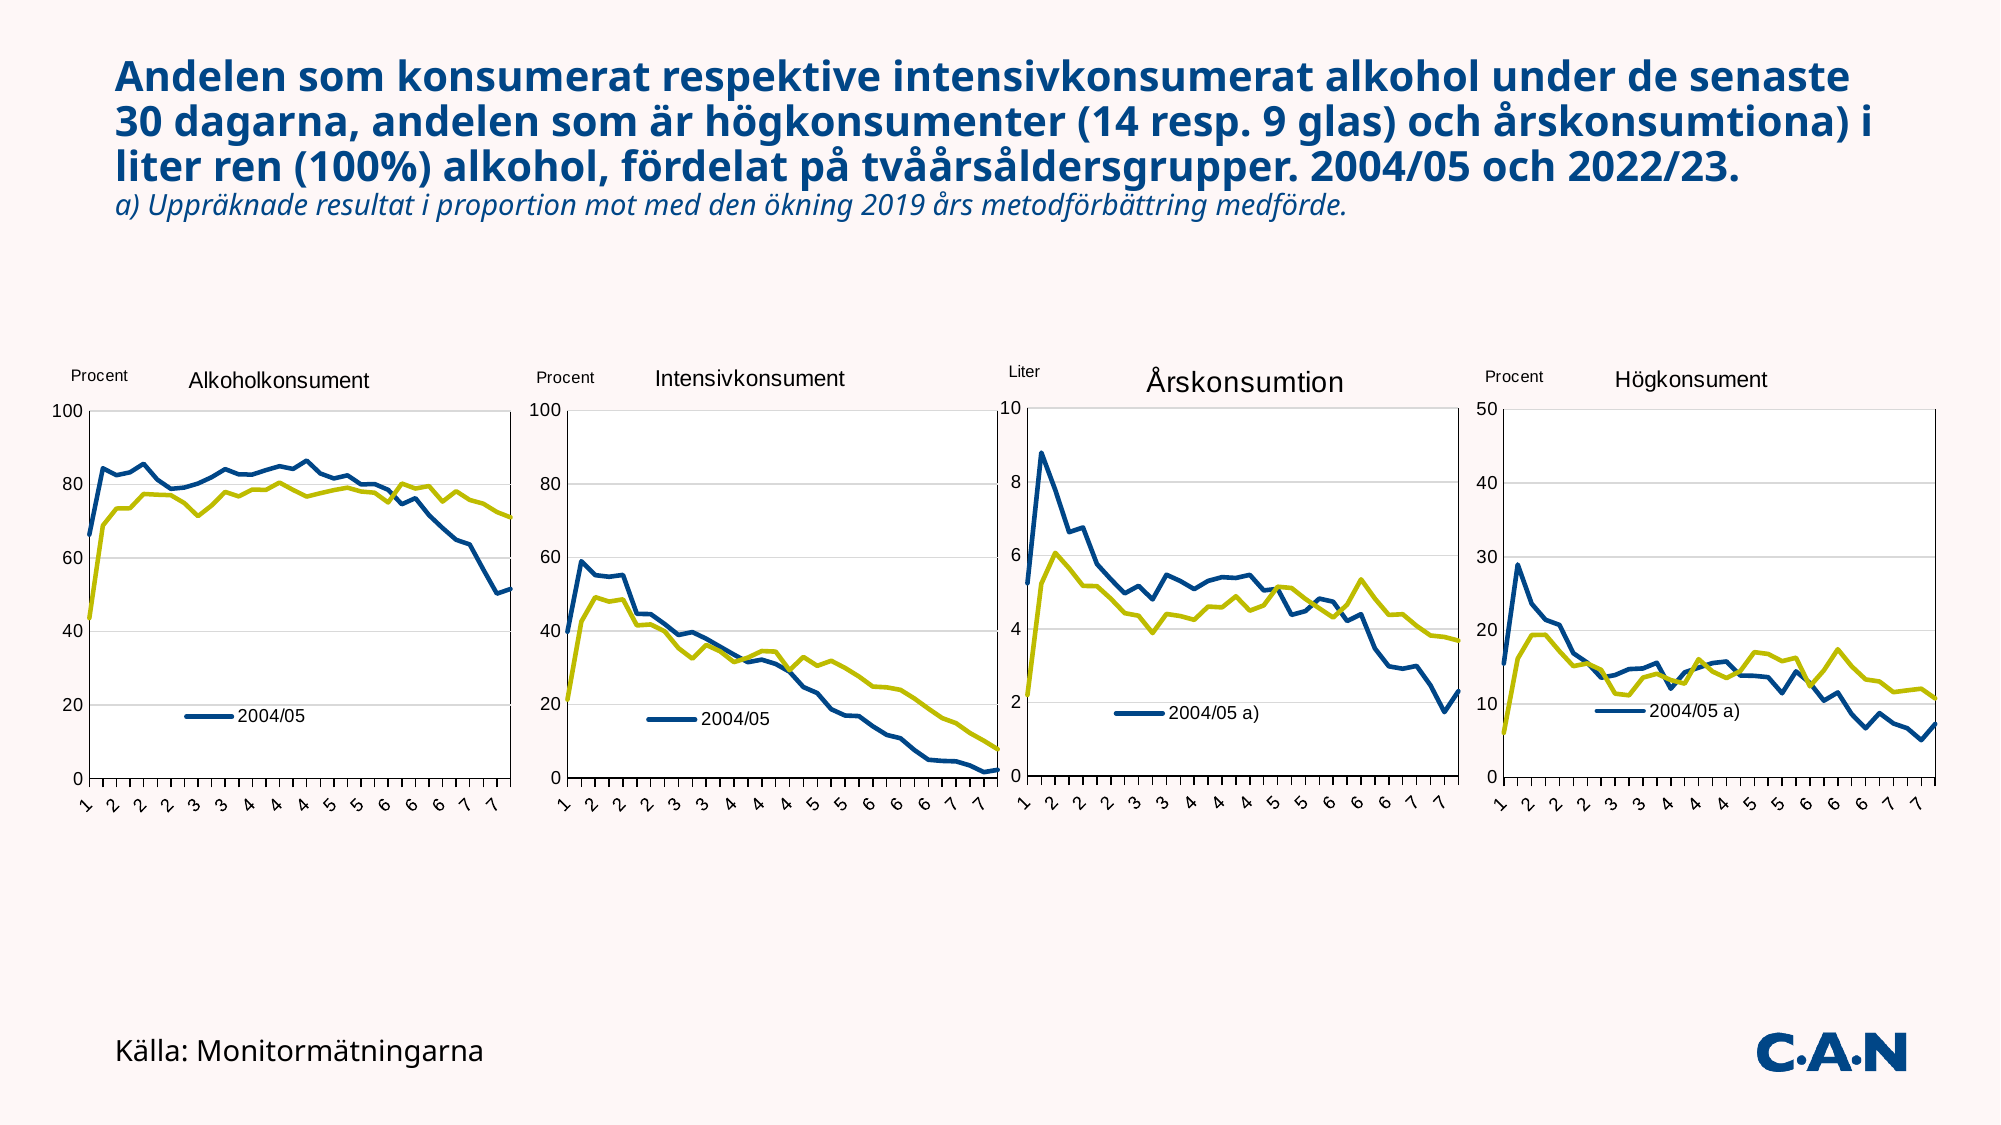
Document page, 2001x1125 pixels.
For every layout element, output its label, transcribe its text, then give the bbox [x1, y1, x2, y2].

picture [1756, 1032, 1907, 1072]
chart [1476, 354, 1949, 833]
title Andelen som konsumerat respektive intensivkonsumerat alkohol under de senaste 30 dagarna, andelen som är högkonsumenter (14 resp. 9 glas) och årskonsumtiona) i liter ren (100%) alkohol, fördelat på tvåårsåldersgrupper. 2004/05 och 2022/23. a) Uppräknade resultat i proportion mot med den ökning 2019 års metodförbättring medförde. [99, 45, 1900, 233]
chart [51, 355, 524, 834]
chart [529, 353, 1472, 833]
list Källa: Monitormätningarna [99, 1024, 1000, 1080]
